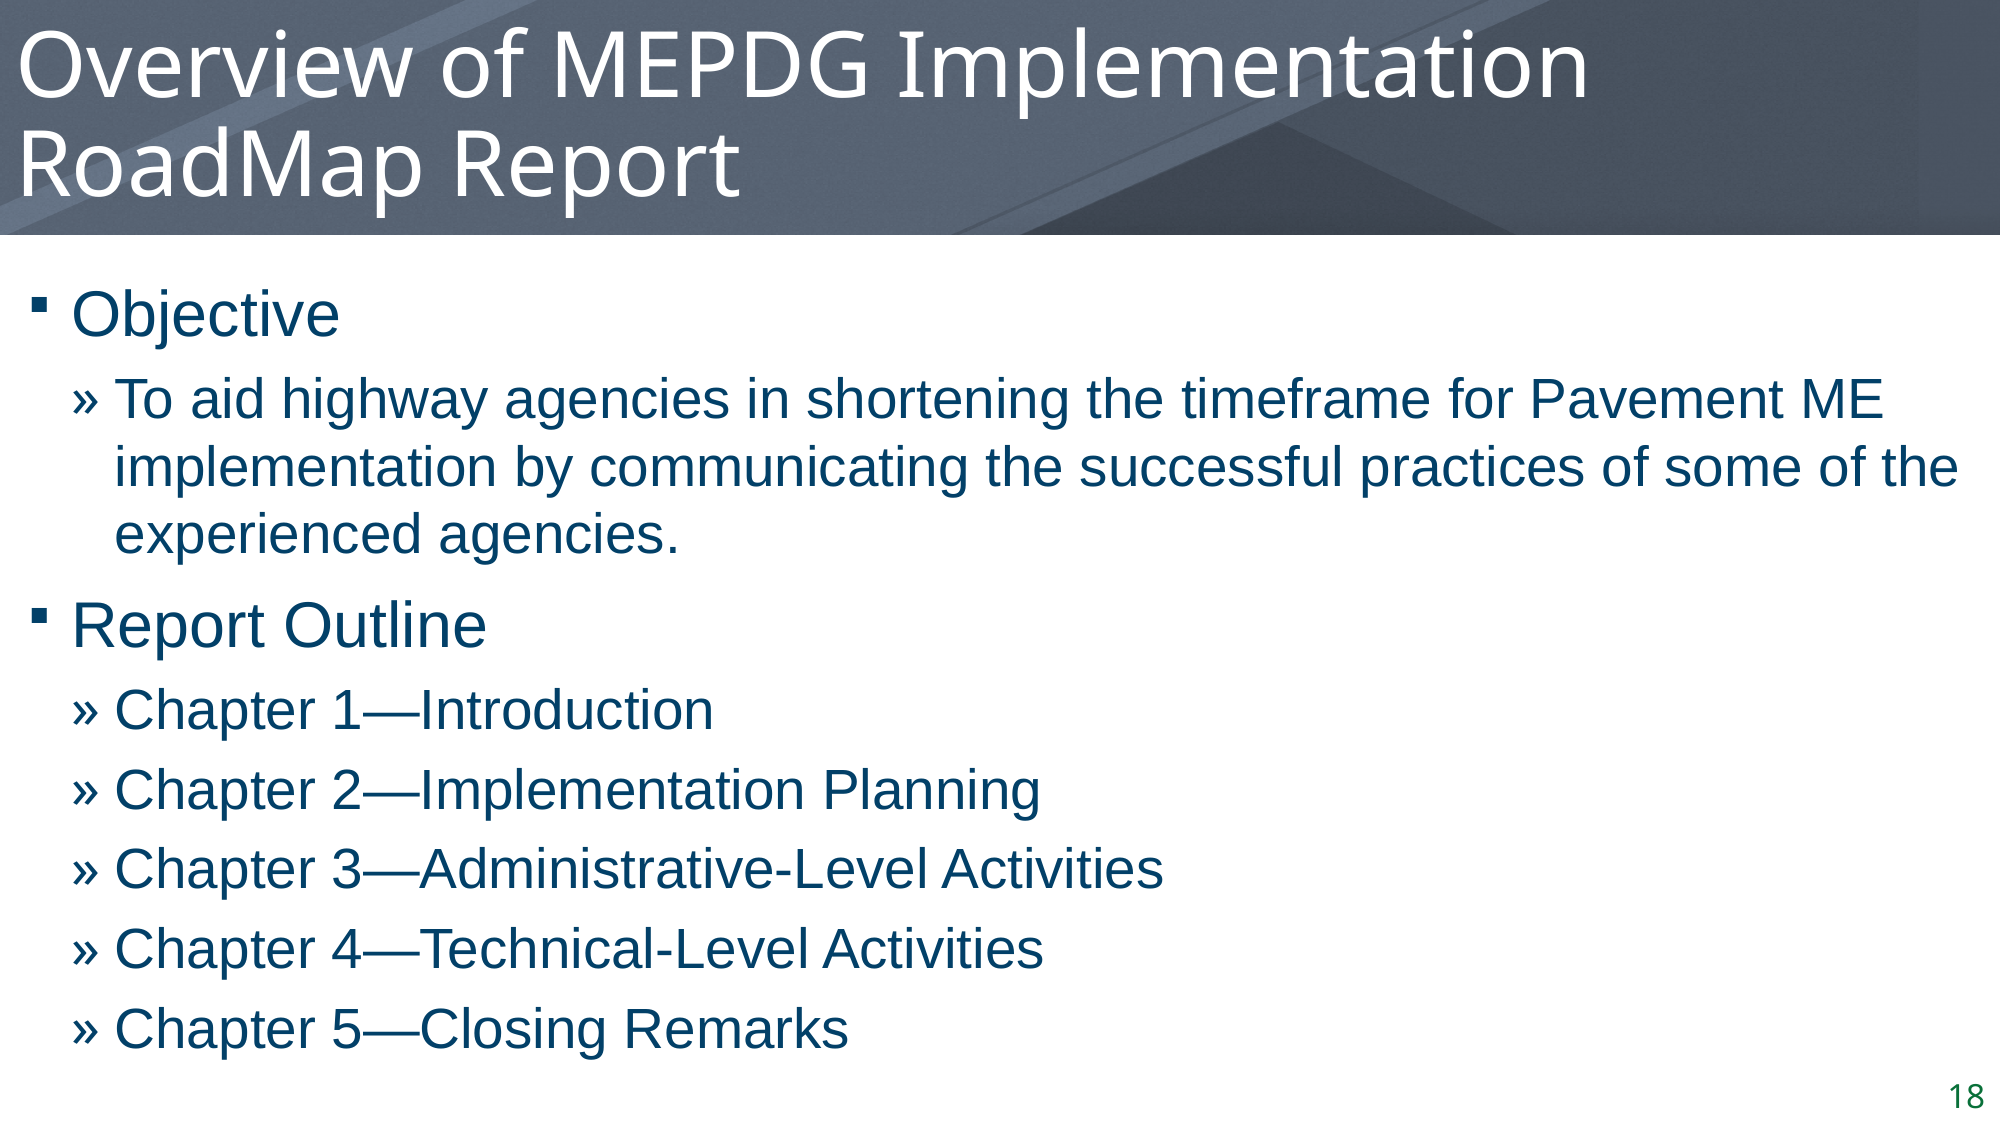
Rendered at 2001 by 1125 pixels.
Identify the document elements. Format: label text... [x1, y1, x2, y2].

title Overview of MEPDG Implementation RoadMap Report [0, 0, 2000, 235]
list Objective To aid highway agencies in shortening the timeframe for Pavement ME implementation by communicating the successful practices of some of the experienced agencies. Report Outline Chapter 1—Introduction Chapter 2—Implementation Planning Chapter 3—Administrative-Level Activities Chapter 4—Technical-Level Activities Chapter 5—Closing Remarks [12, 264, 1988, 1075]
